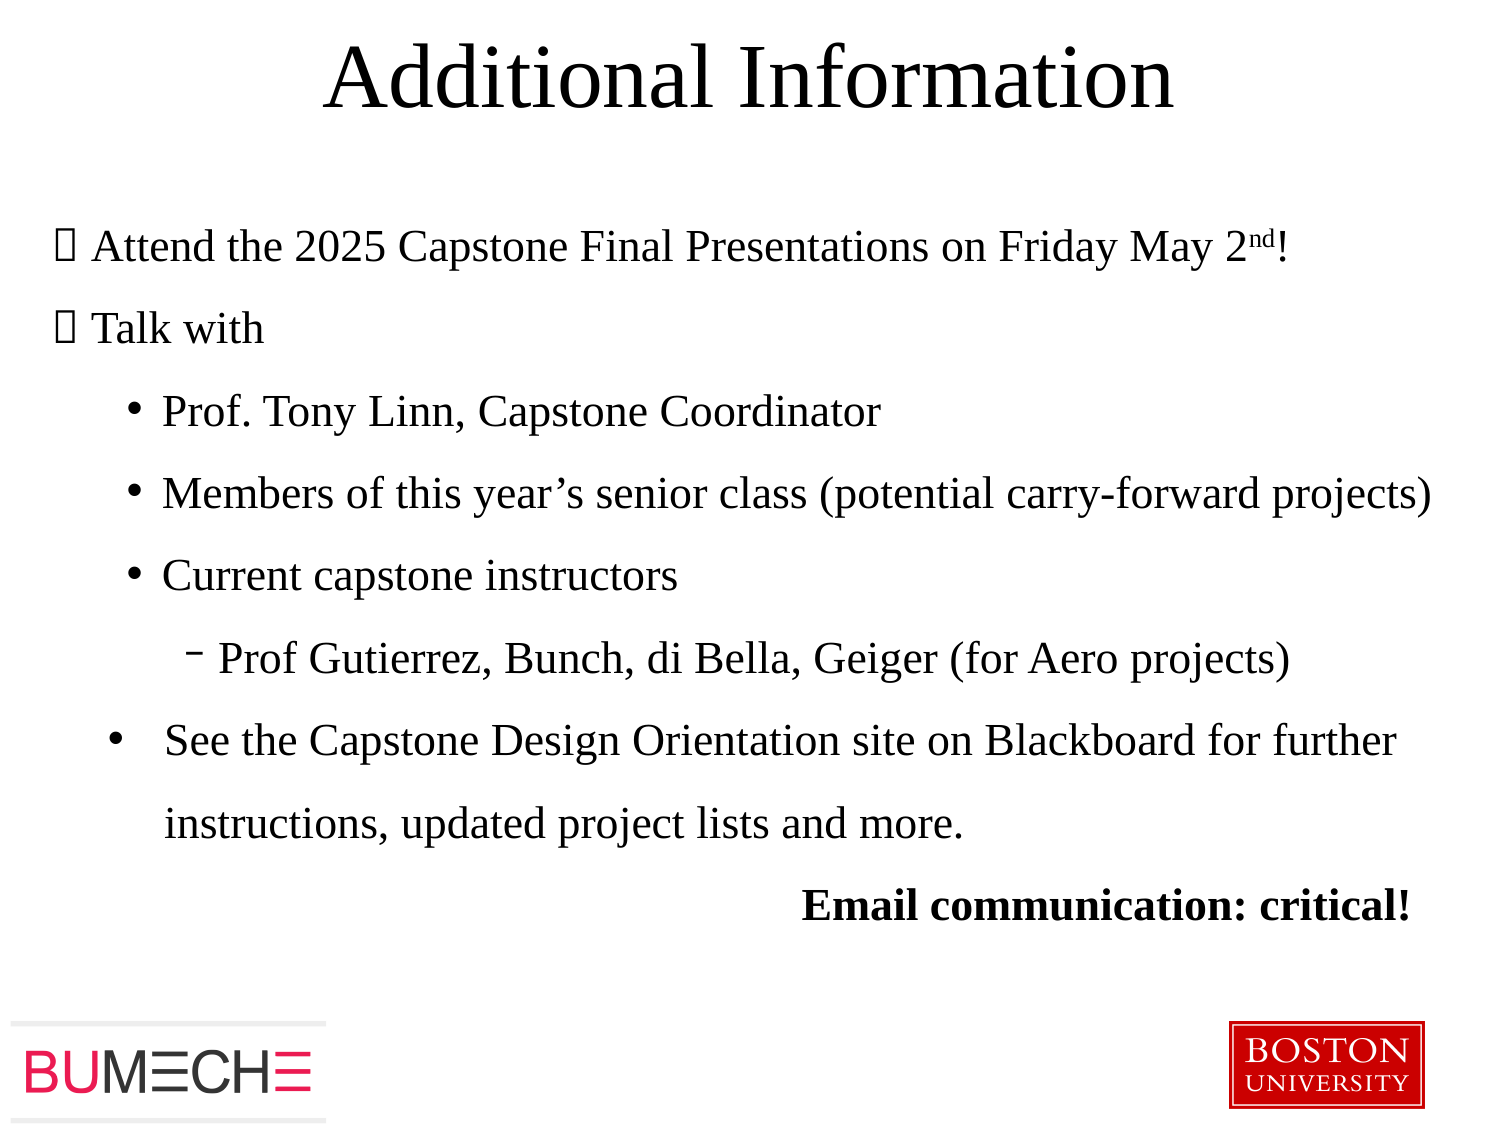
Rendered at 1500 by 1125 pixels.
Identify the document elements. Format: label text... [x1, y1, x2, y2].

picture [1229, 1021, 1425, 1109]
picture [0, 987, 337, 1125]
text_box  Attend the 2025 Capstone Final Presentations on Friday May 2nd!  Talk with Prof. Tony Linn, Capstone Coordinator Members of this year’s senior class (potential carry-forward projects) Current capstone instructors Prof Gutierrez, Bunch, di Bella, Geiger (for Aero projects) See the Capstone Design Orientation site on Blackboard for further instructions, updated project lists and more. Email communication: critical! [36, 180, 1463, 1020]
title Additional Information [99, 8, 1400, 98]
